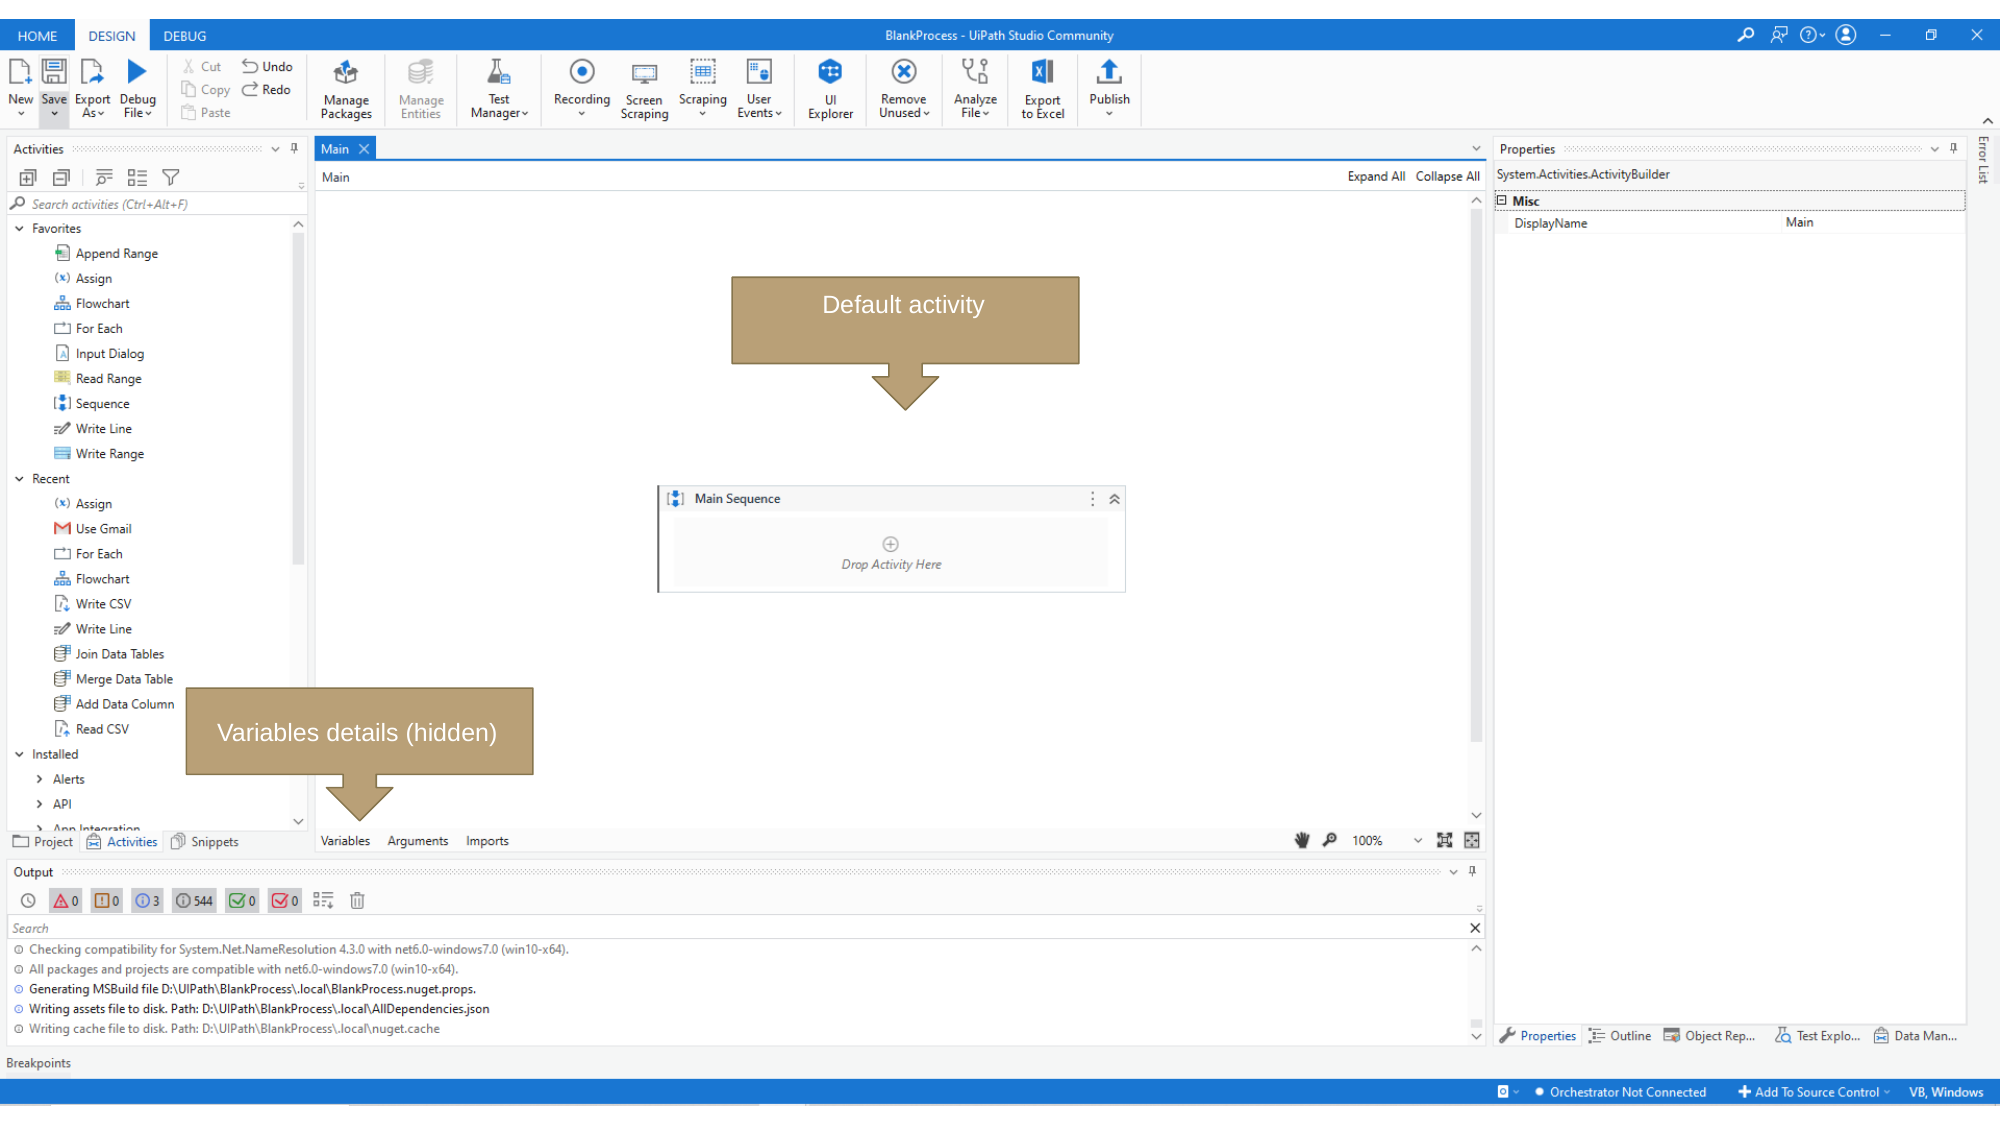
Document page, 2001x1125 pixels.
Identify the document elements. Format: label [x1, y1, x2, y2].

text_box [186, 687, 534, 822]
text_box [731, 276, 1080, 411]
picture [0, 19, 2000, 1106]
